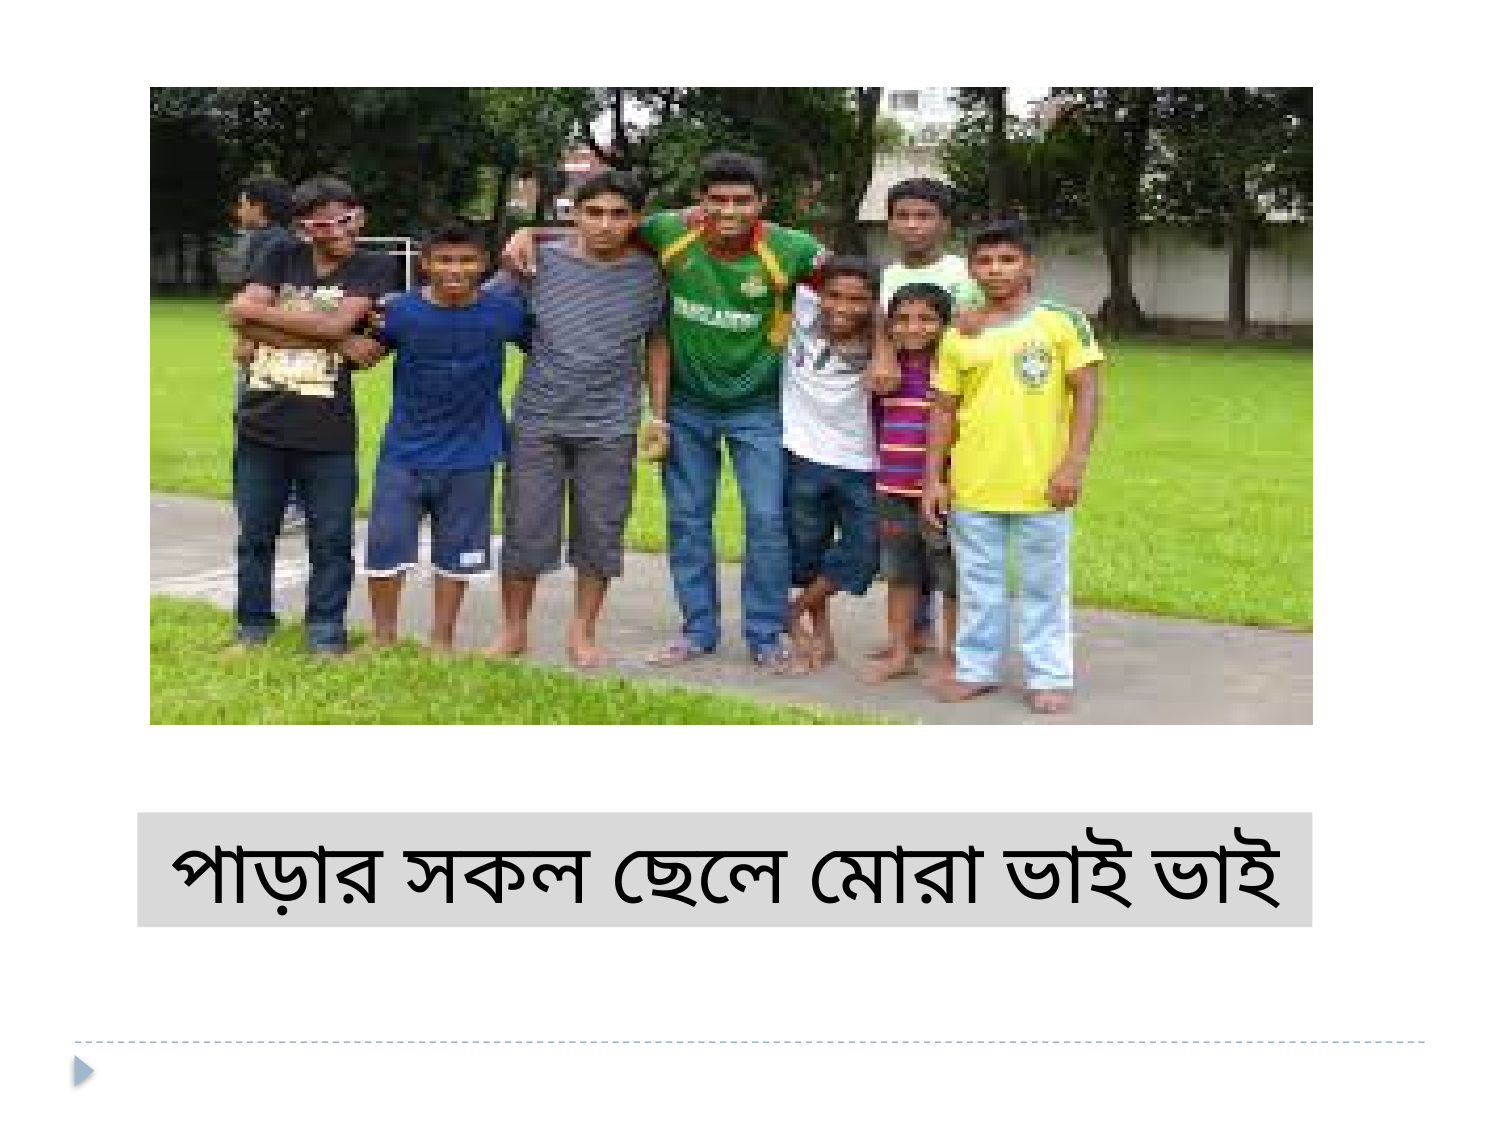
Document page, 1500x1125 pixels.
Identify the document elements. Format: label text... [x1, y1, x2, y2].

picture [149, 87, 1313, 726]
text_box পাড়ার সকল ছেলে মোরা ভাই ভাই [137, 812, 1313, 928]
